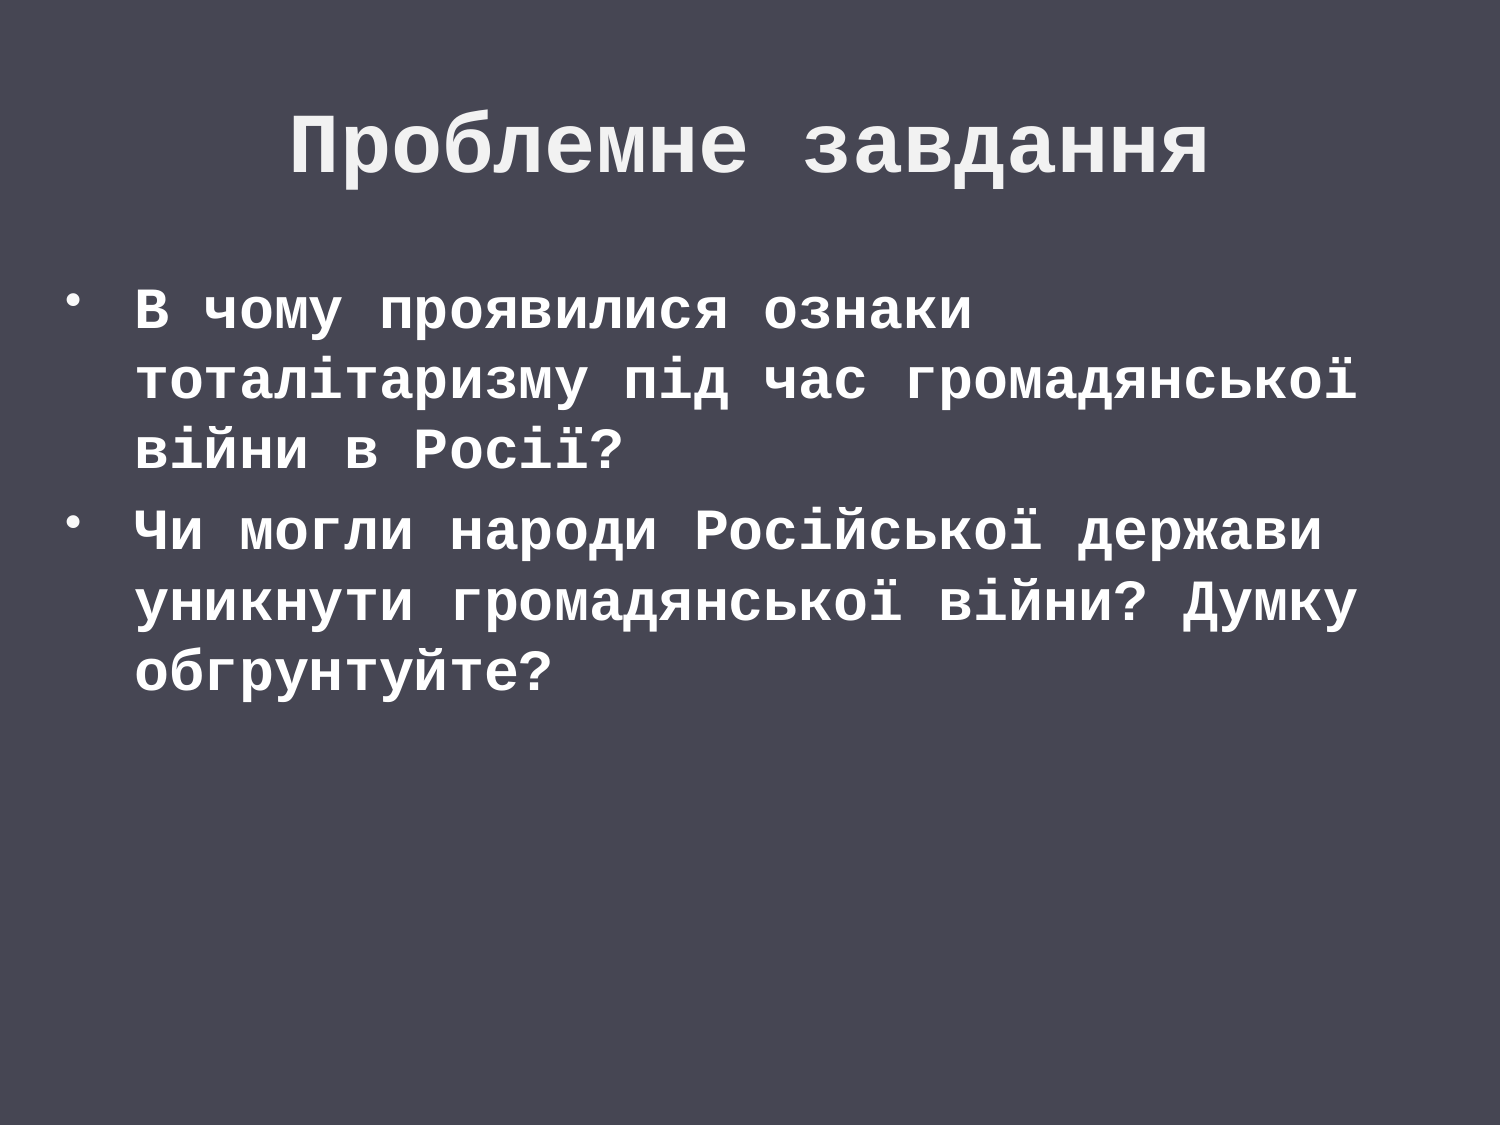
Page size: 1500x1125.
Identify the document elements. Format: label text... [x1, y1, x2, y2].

title Проблемне завдання [75, 45, 1425, 233]
list В чому проявилися ознаки тоталітаризму під час громадянської війни в Росії? Чи могли народи Російської держави уникнути громадянської війни? Думку обгрунтуйте? [29, 262, 1460, 1036]
